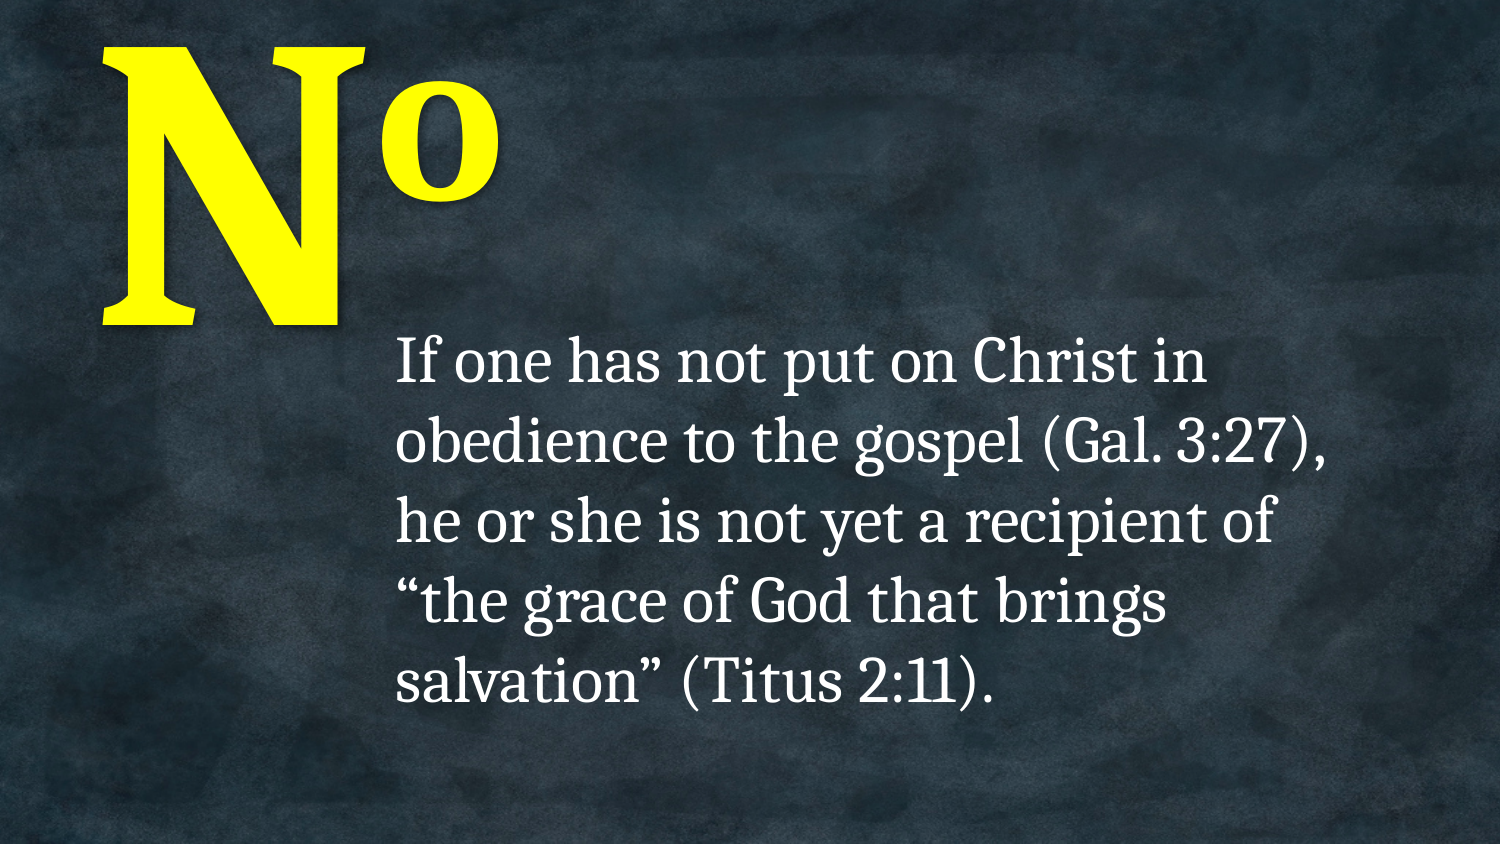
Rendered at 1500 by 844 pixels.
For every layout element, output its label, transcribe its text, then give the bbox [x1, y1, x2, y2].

list If one has not put on Christ in obedience to the gospel (Gal. 3:27), he or she is not yet a recipient of “the grace of God that brings salvation” (Titus 2:11). [380, 247, 1369, 784]
picture [0, 0, 1500, 844]
title No [75, 33, 724, 284]
